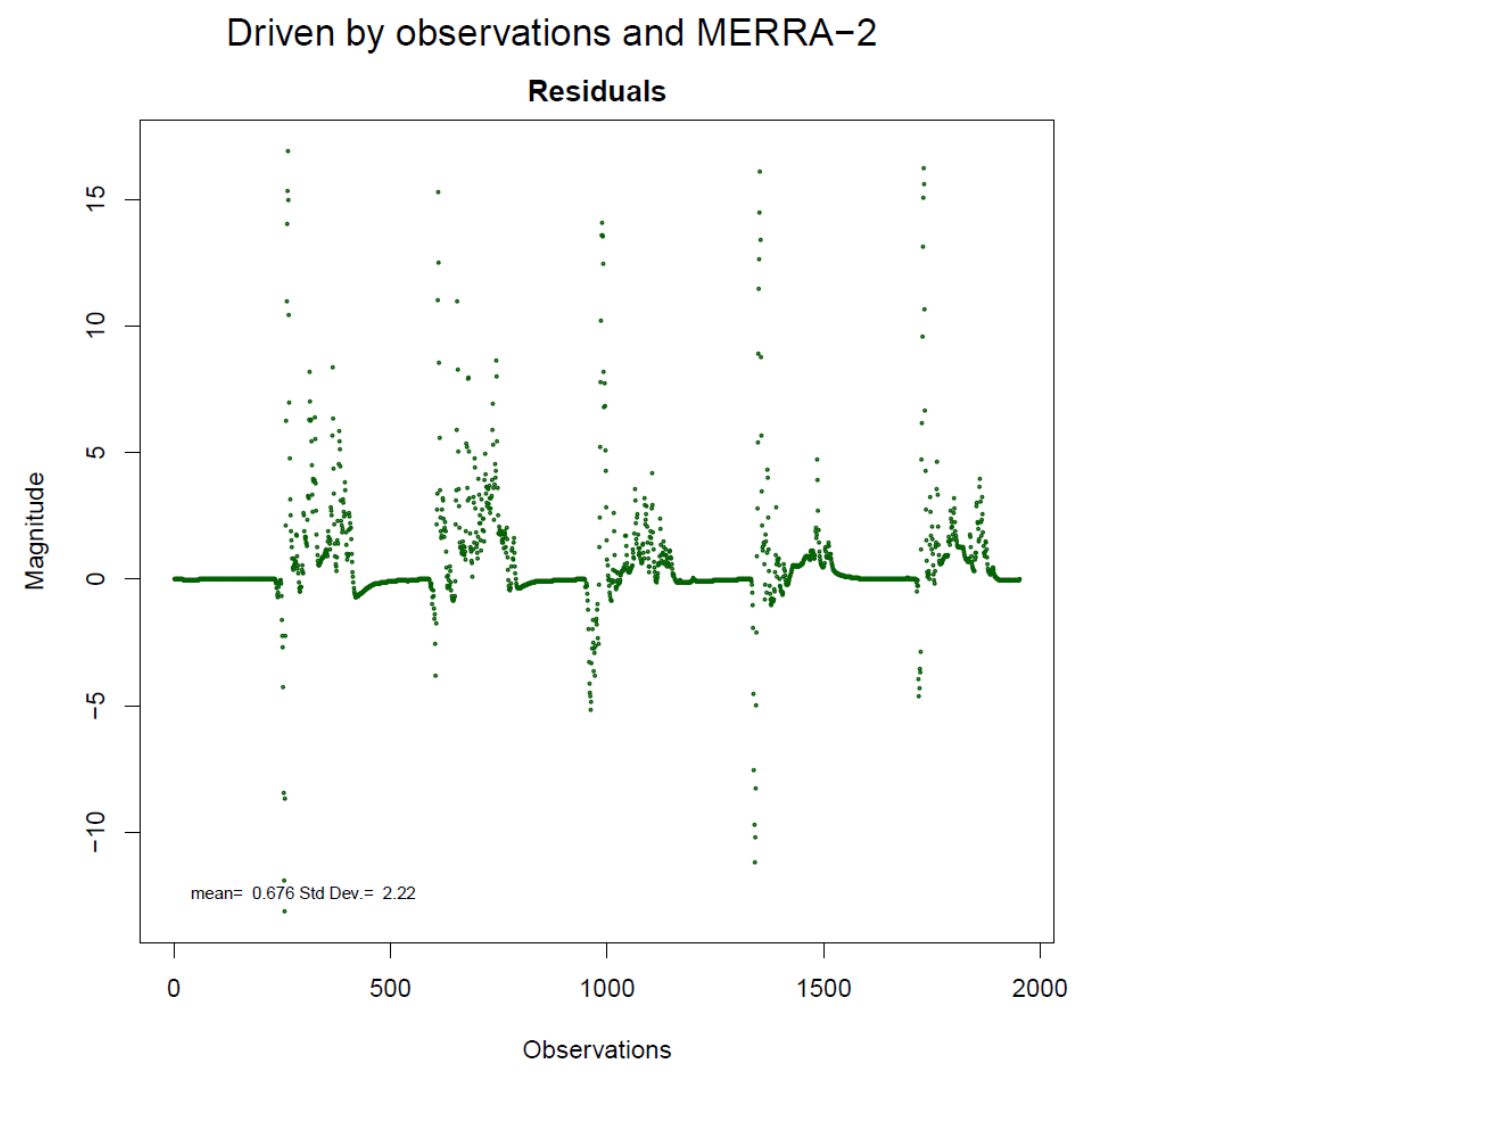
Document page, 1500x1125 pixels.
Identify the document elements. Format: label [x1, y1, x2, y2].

picture [19, 0, 1083, 1064]
